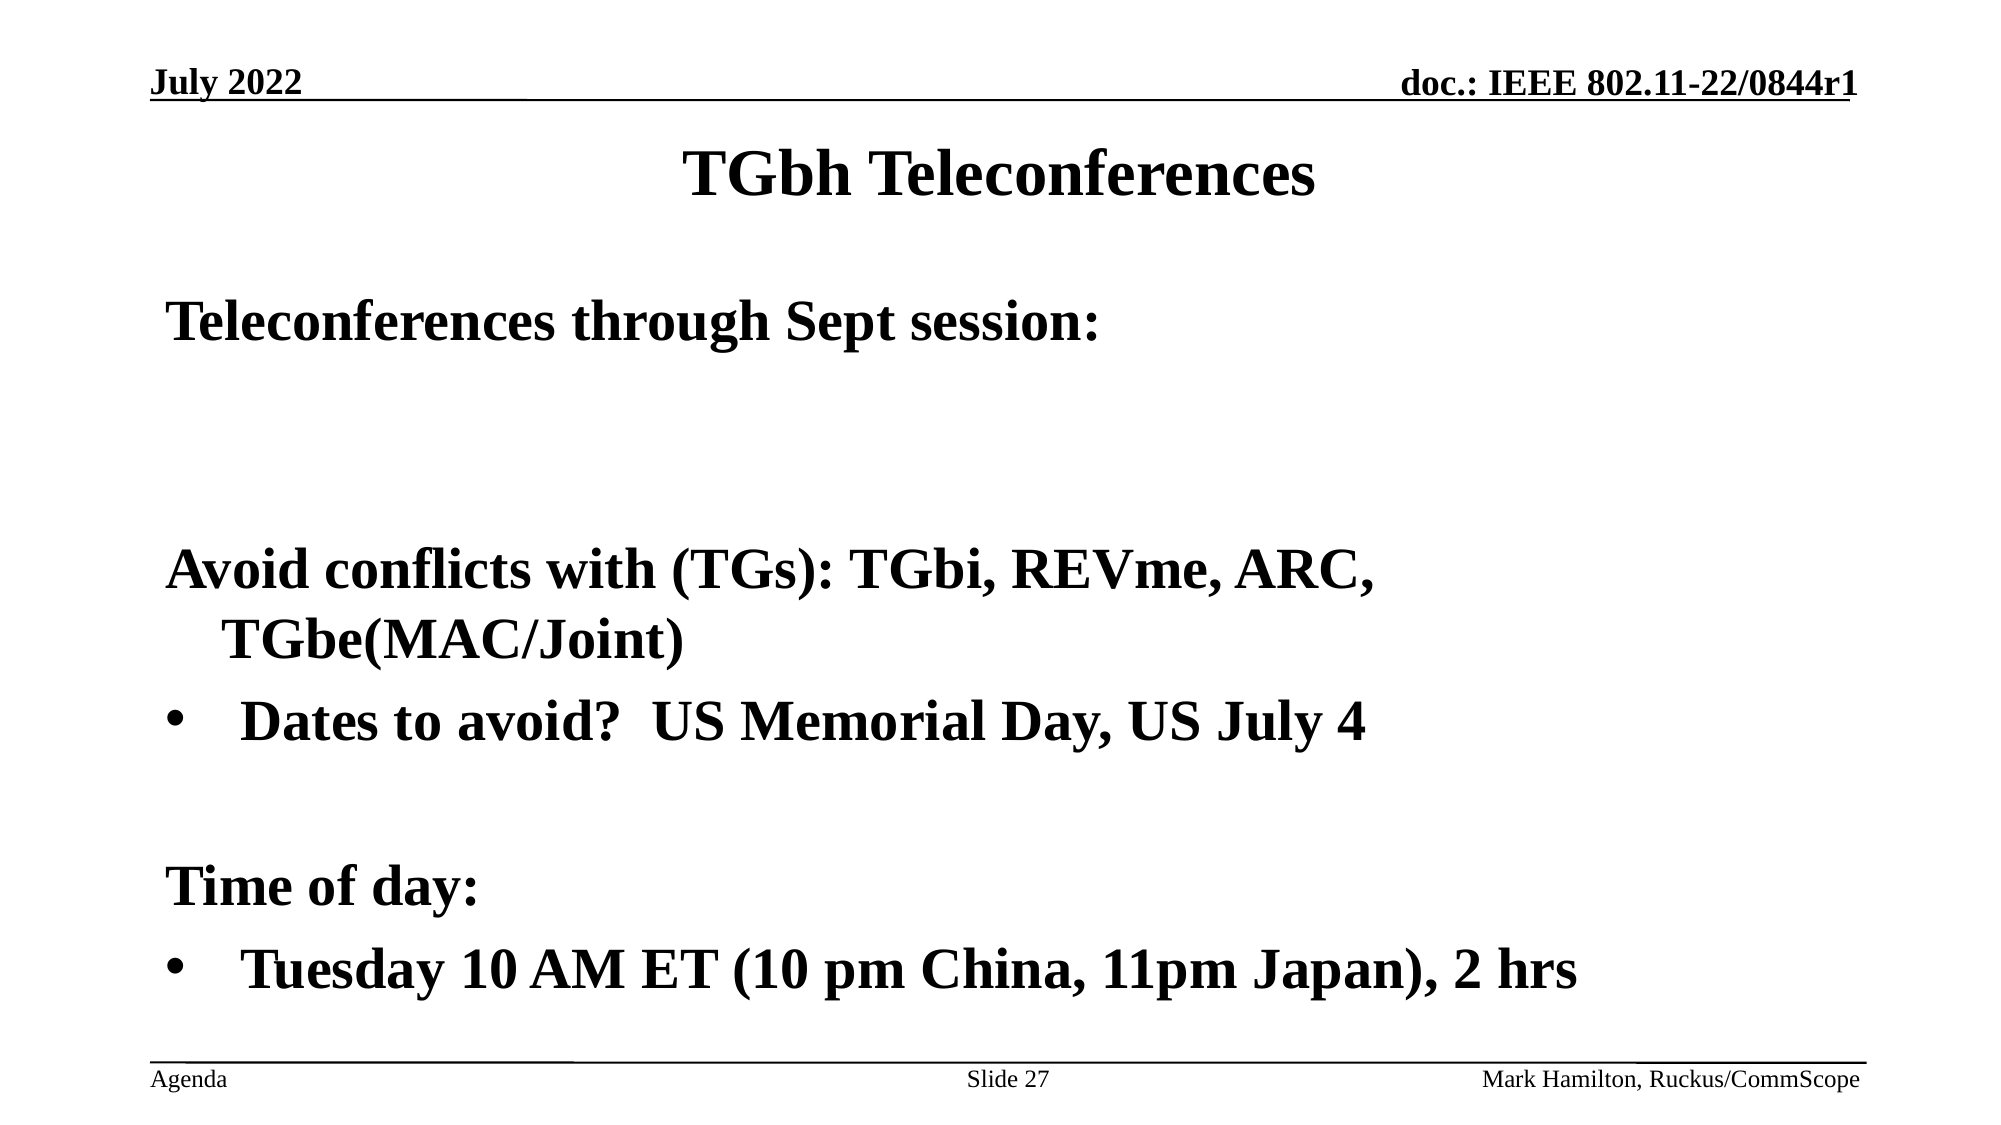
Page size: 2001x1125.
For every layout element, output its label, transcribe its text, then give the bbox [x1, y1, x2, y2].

list Teleconferences through Sept session: Avoid conflicts with (TGs): TGbi, REVme, ARC, TGbe(MAC/Joint) Dates to avoid? US Memorial Day, US July 4 Time of day: Tuesday 10 AM ET (10 pm China, 11pm Japan), 2 hrs [149, 274, 1850, 1063]
title TGbh Teleconferences [149, 112, 1850, 226]
slide_number Slide 27 [950, 1061, 1067, 1123]
